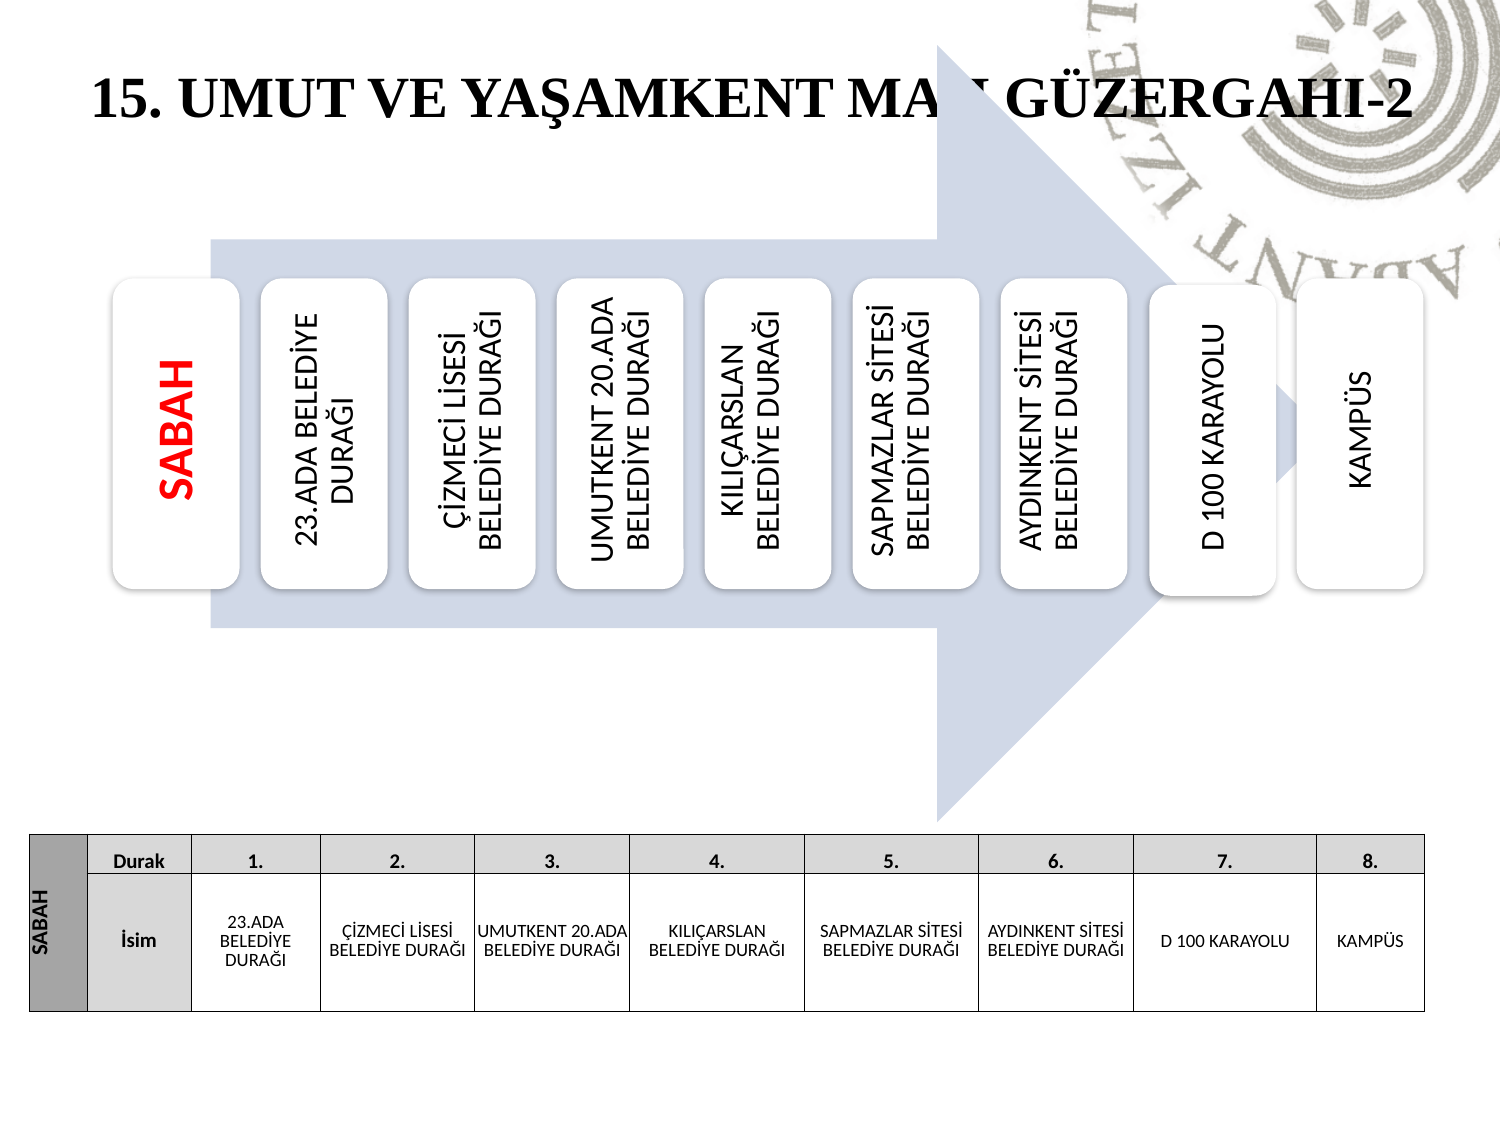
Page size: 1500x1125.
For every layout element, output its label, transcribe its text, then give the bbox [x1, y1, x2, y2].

table_cell SAPMAZLAR SİTESİ BELEDİYE DURAĞI [805, 874, 978, 1011]
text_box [111, 44, 1425, 823]
table_header 8. [1317, 835, 1424, 873]
table_cell AYDINKENT SİTESİ BELEDİYE DURAĞI [979, 874, 1133, 1011]
table_cell KILIÇARSLAN BELEDİYE DURAĞI [630, 874, 804, 1011]
table_cell D 100 KARAYOLU [1134, 874, 1316, 1011]
table_cell İsim [88, 874, 191, 1011]
table_header 1. [192, 835, 320, 873]
table_header 7. [1134, 835, 1316, 873]
picture [1074, 0, 1500, 334]
table_header 2. [321, 835, 474, 873]
table_header SABAH [30, 835, 87, 1011]
table_header 5. [805, 835, 978, 873]
table_header Durak [88, 835, 191, 873]
table_cell ÇİZMECİ LİSESİ BELEDİYE DURAĞI [321, 874, 474, 1011]
table_cell KAMPÜS [1317, 874, 1424, 1011]
title 15. UMUT VE YAŞAMKENT MAH.GÜZERGAHI-2 [74, 44, 110, 233]
table_header 4. [630, 835, 804, 873]
table_cell UMUTKENT 20.ADA BELEDİYE DURAĞI [475, 874, 629, 1011]
table_header 3. [475, 835, 629, 873]
table_cell 23.ADA BELEDİYE DURAĞI [192, 874, 320, 1011]
table_header 6. [979, 835, 1133, 873]
